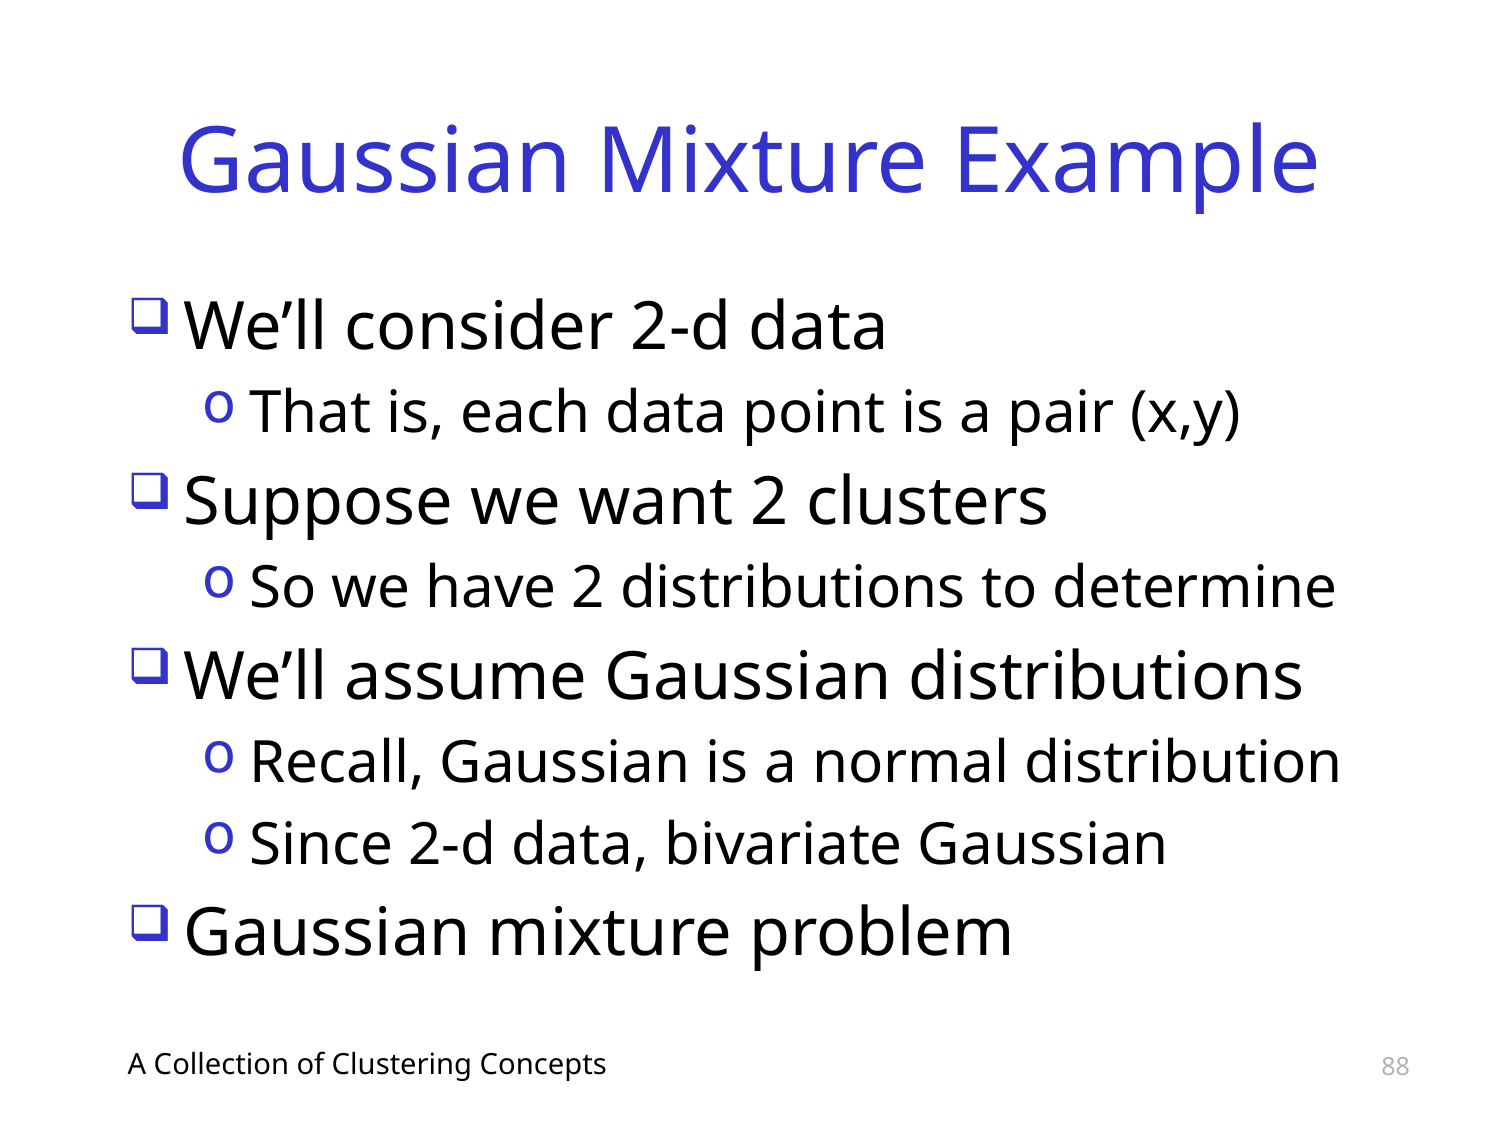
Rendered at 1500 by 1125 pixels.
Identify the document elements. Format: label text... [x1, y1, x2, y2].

title Gaussian Mixture Example [112, 62, 1388, 251]
footer A Collection of Clustering Concepts [112, 1037, 776, 1101]
list We’ll consider 2-d data That is, each data point is a pair (x,y) Suppose we want 2 clusters So we have 2 distributions to determine We’ll assume Gaussian distributions Recall, Gaussian is a normal distribution Since 2-d data, bivariate Gaussian Gaussian mixture problem [112, 274, 1401, 1001]
slide_number 88 [1074, 1037, 1425, 1098]
